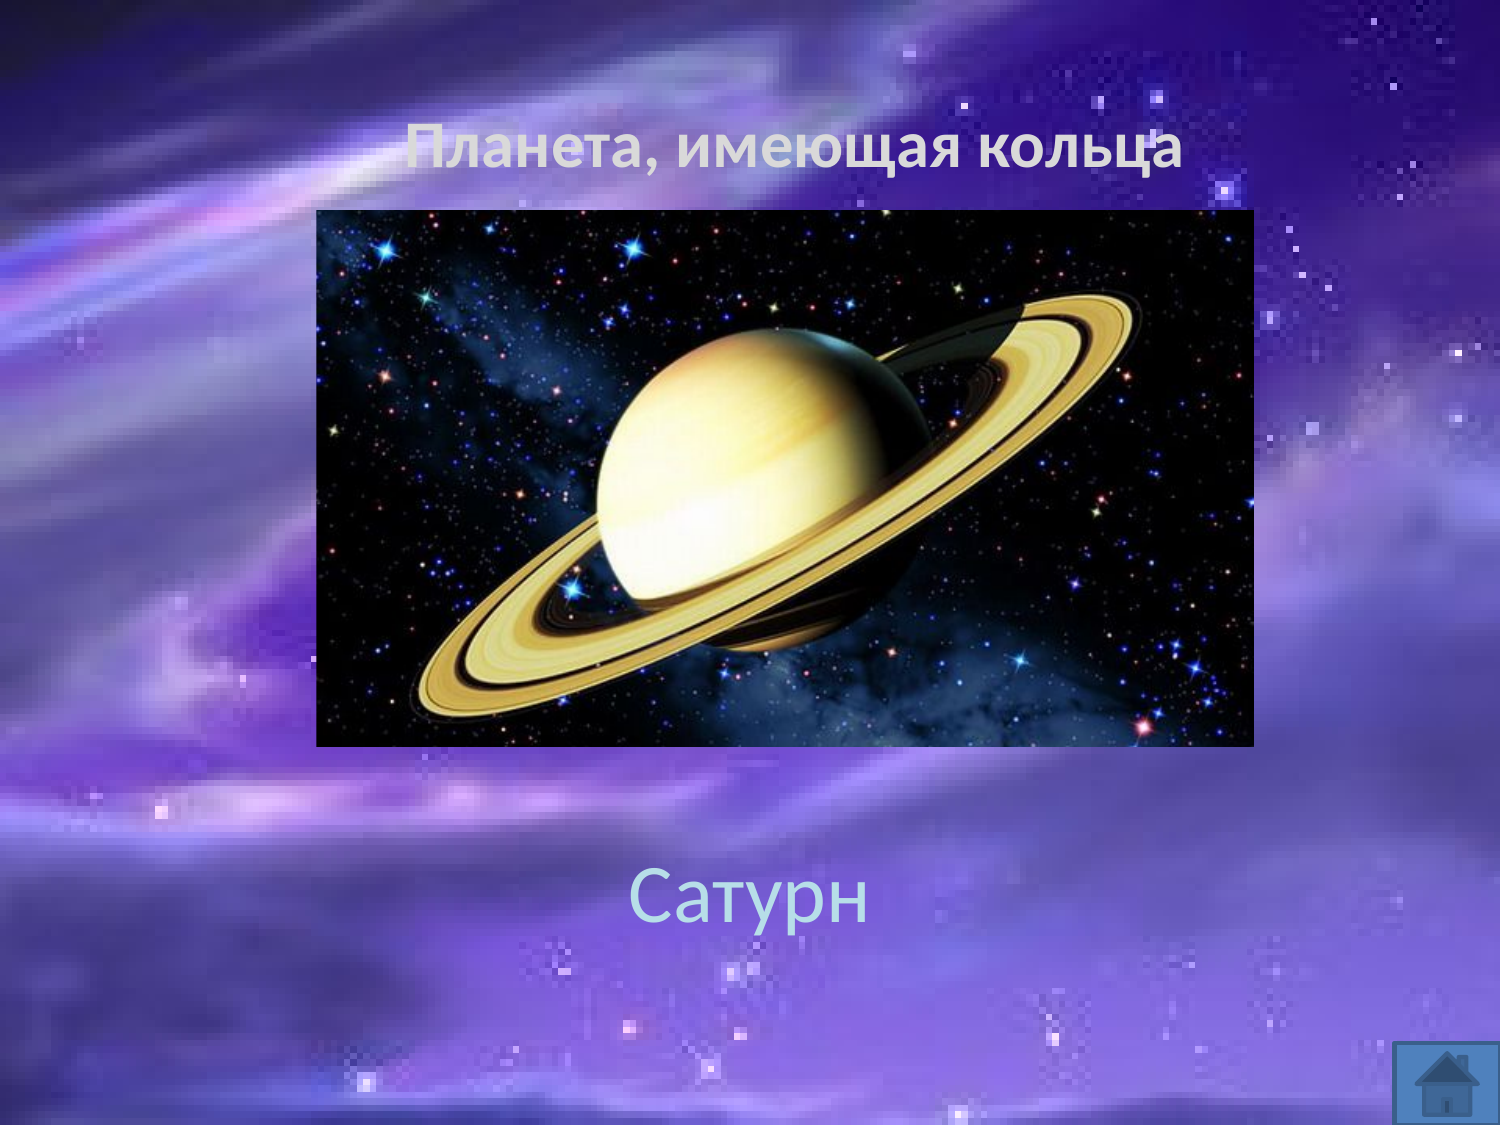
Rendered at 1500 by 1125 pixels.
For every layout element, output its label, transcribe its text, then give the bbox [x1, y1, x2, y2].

picture [0, 0, 1500, 1125]
text_box Планета, имеющая кольца [386, 93, 1204, 189]
text_box [1392, 1041, 1500, 1125]
text_box Сатурн [574, 832, 926, 947]
